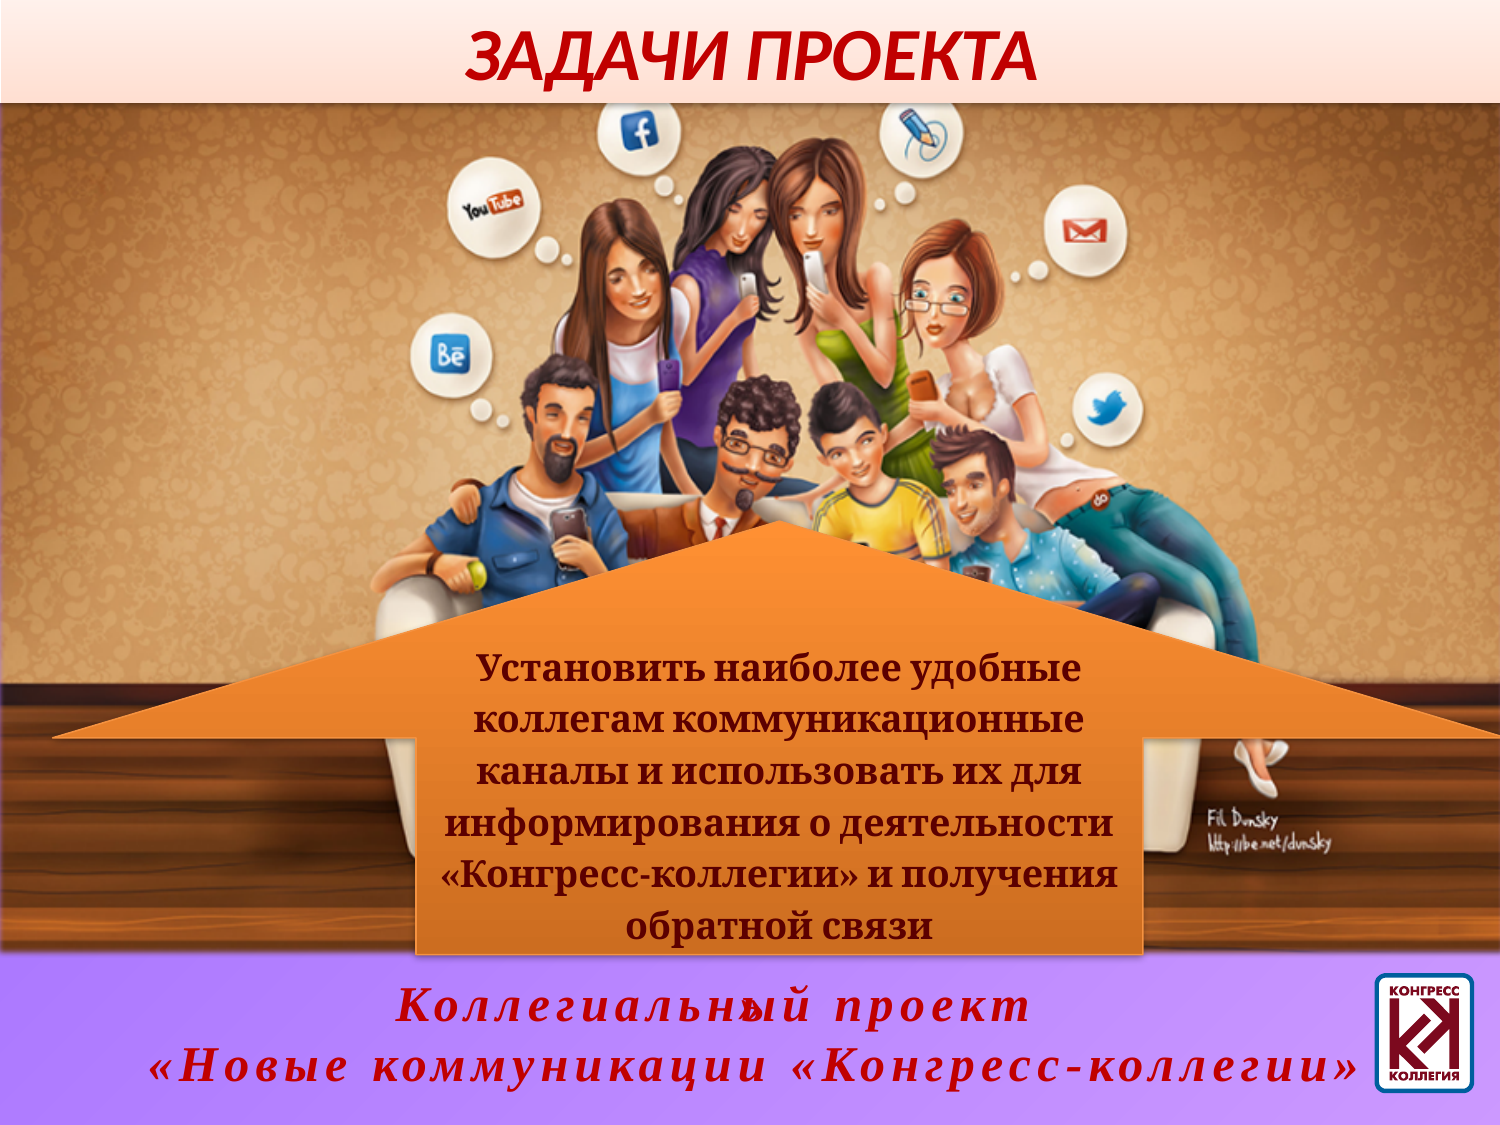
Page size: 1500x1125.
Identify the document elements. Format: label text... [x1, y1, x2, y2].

picture [0, 58, 1500, 962]
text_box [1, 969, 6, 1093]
text_box ЗАДАЧИ ПРОЕКТА [0, 0, 1500, 57]
picture [1374, 972, 1475, 1094]
text_box » [6, 969, 1495, 1093]
